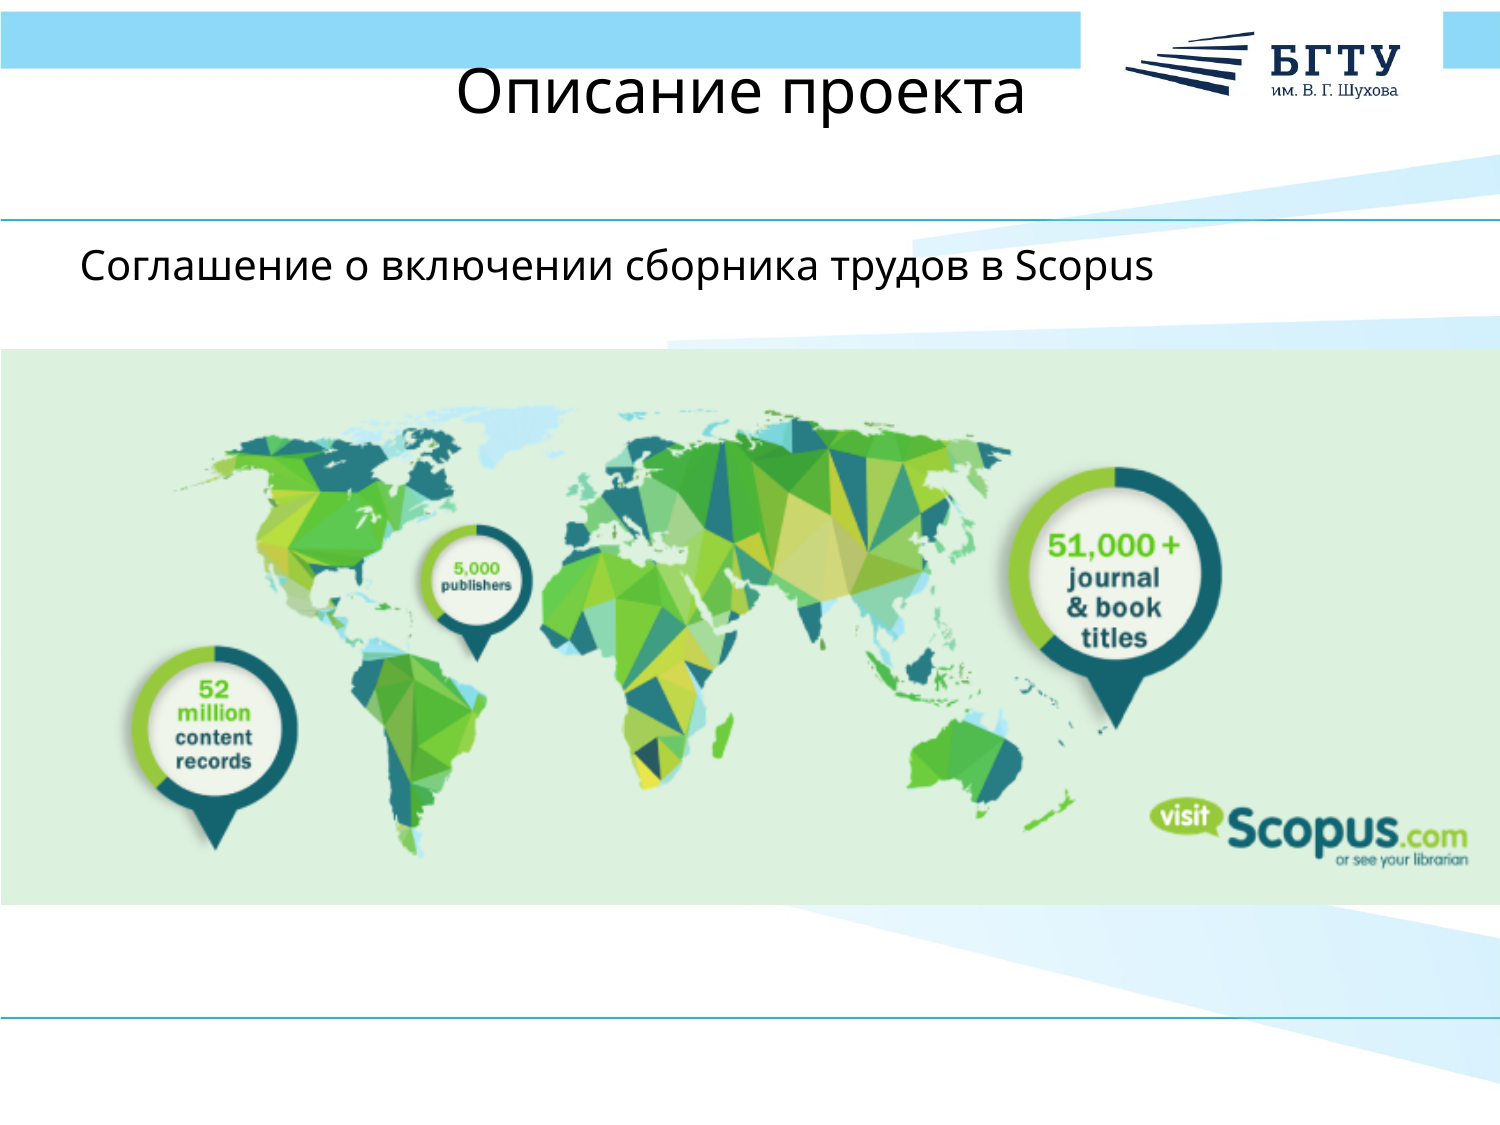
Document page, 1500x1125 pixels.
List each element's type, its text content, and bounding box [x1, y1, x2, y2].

text_box Соглашение о включении сборника трудов в Scopus [64, 231, 1455, 297]
picture [0, 0, 1500, 1125]
text_box Описание проекта [29, 19, 1455, 158]
